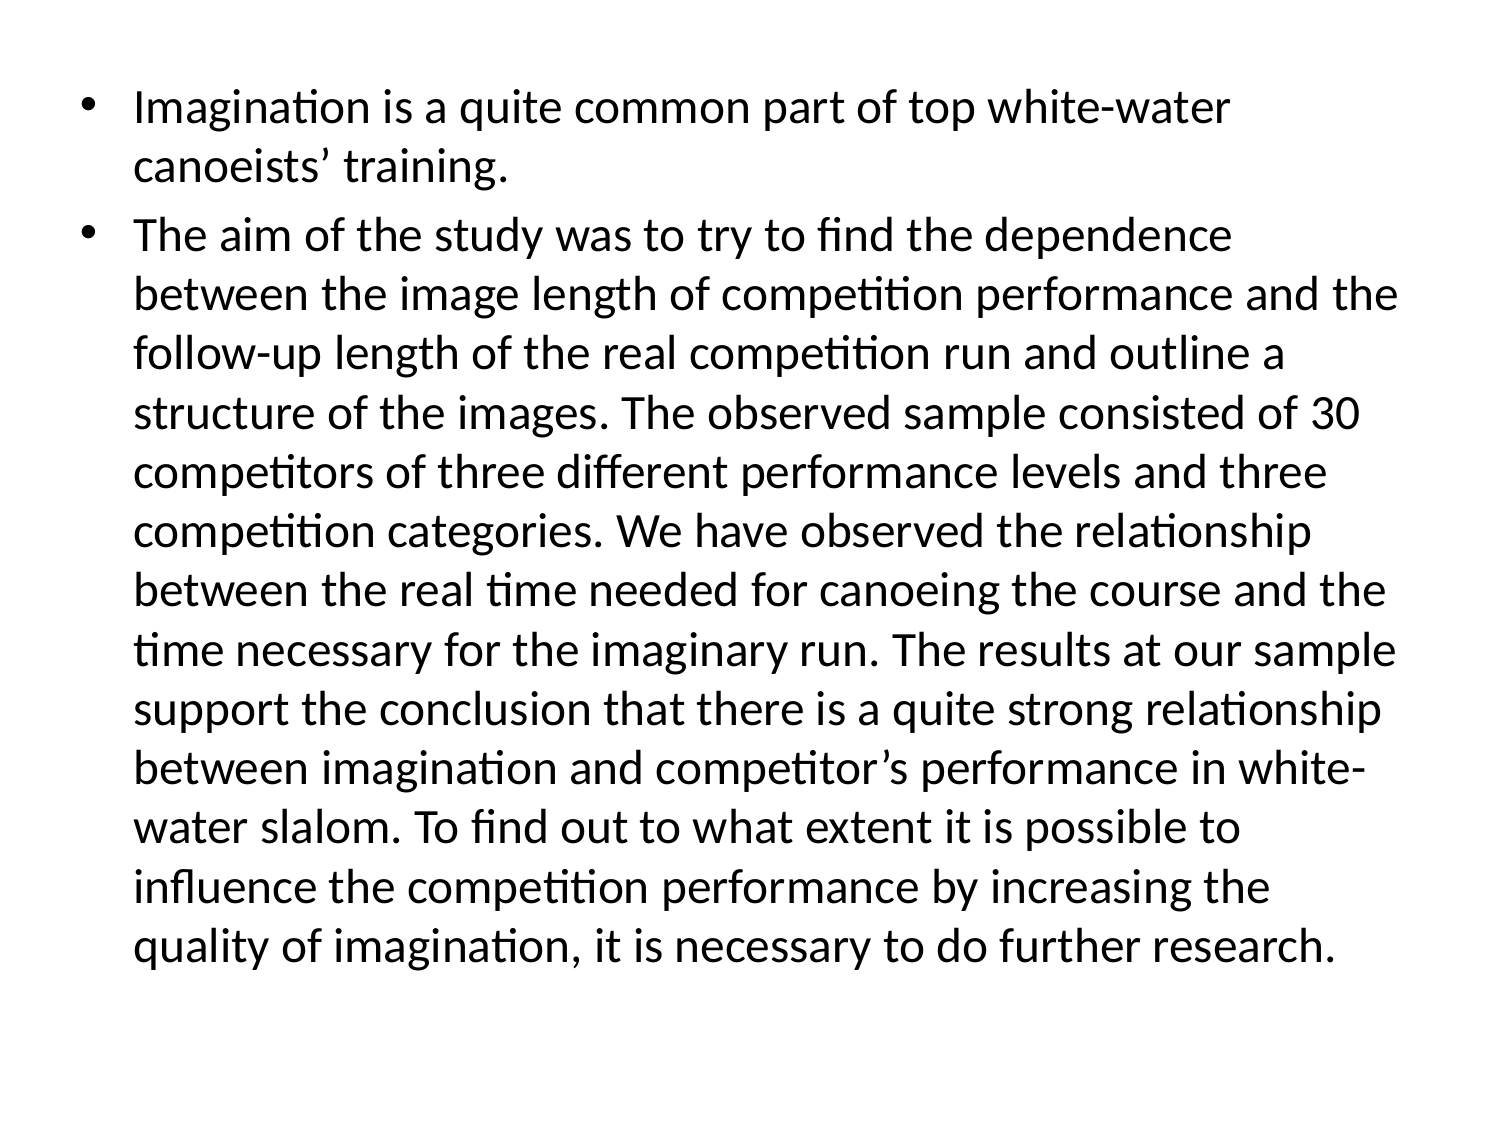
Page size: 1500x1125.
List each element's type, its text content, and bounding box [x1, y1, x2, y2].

list Imagination is a quite common part of top white-water canoeists’ training. The aim of the study was to try to find the dependence between the image length of competition performance and the follow-up length of the real competition run and outline a structure of the images. The observed sample consisted of 30 competitors of three different performance levels and three competition categories. We have observed the relationship between the real time needed for canoeing the course and the time necessary for the imaginary run. The results at our sample support the conclusion that there is a quite strong relationship between imagination and competitor’s performance in white-water slalom. To find out to what extent it is possible to influence the competition performance by increasing the quality of imagination, it is necessary to do further research. [64, 66, 1425, 1005]
